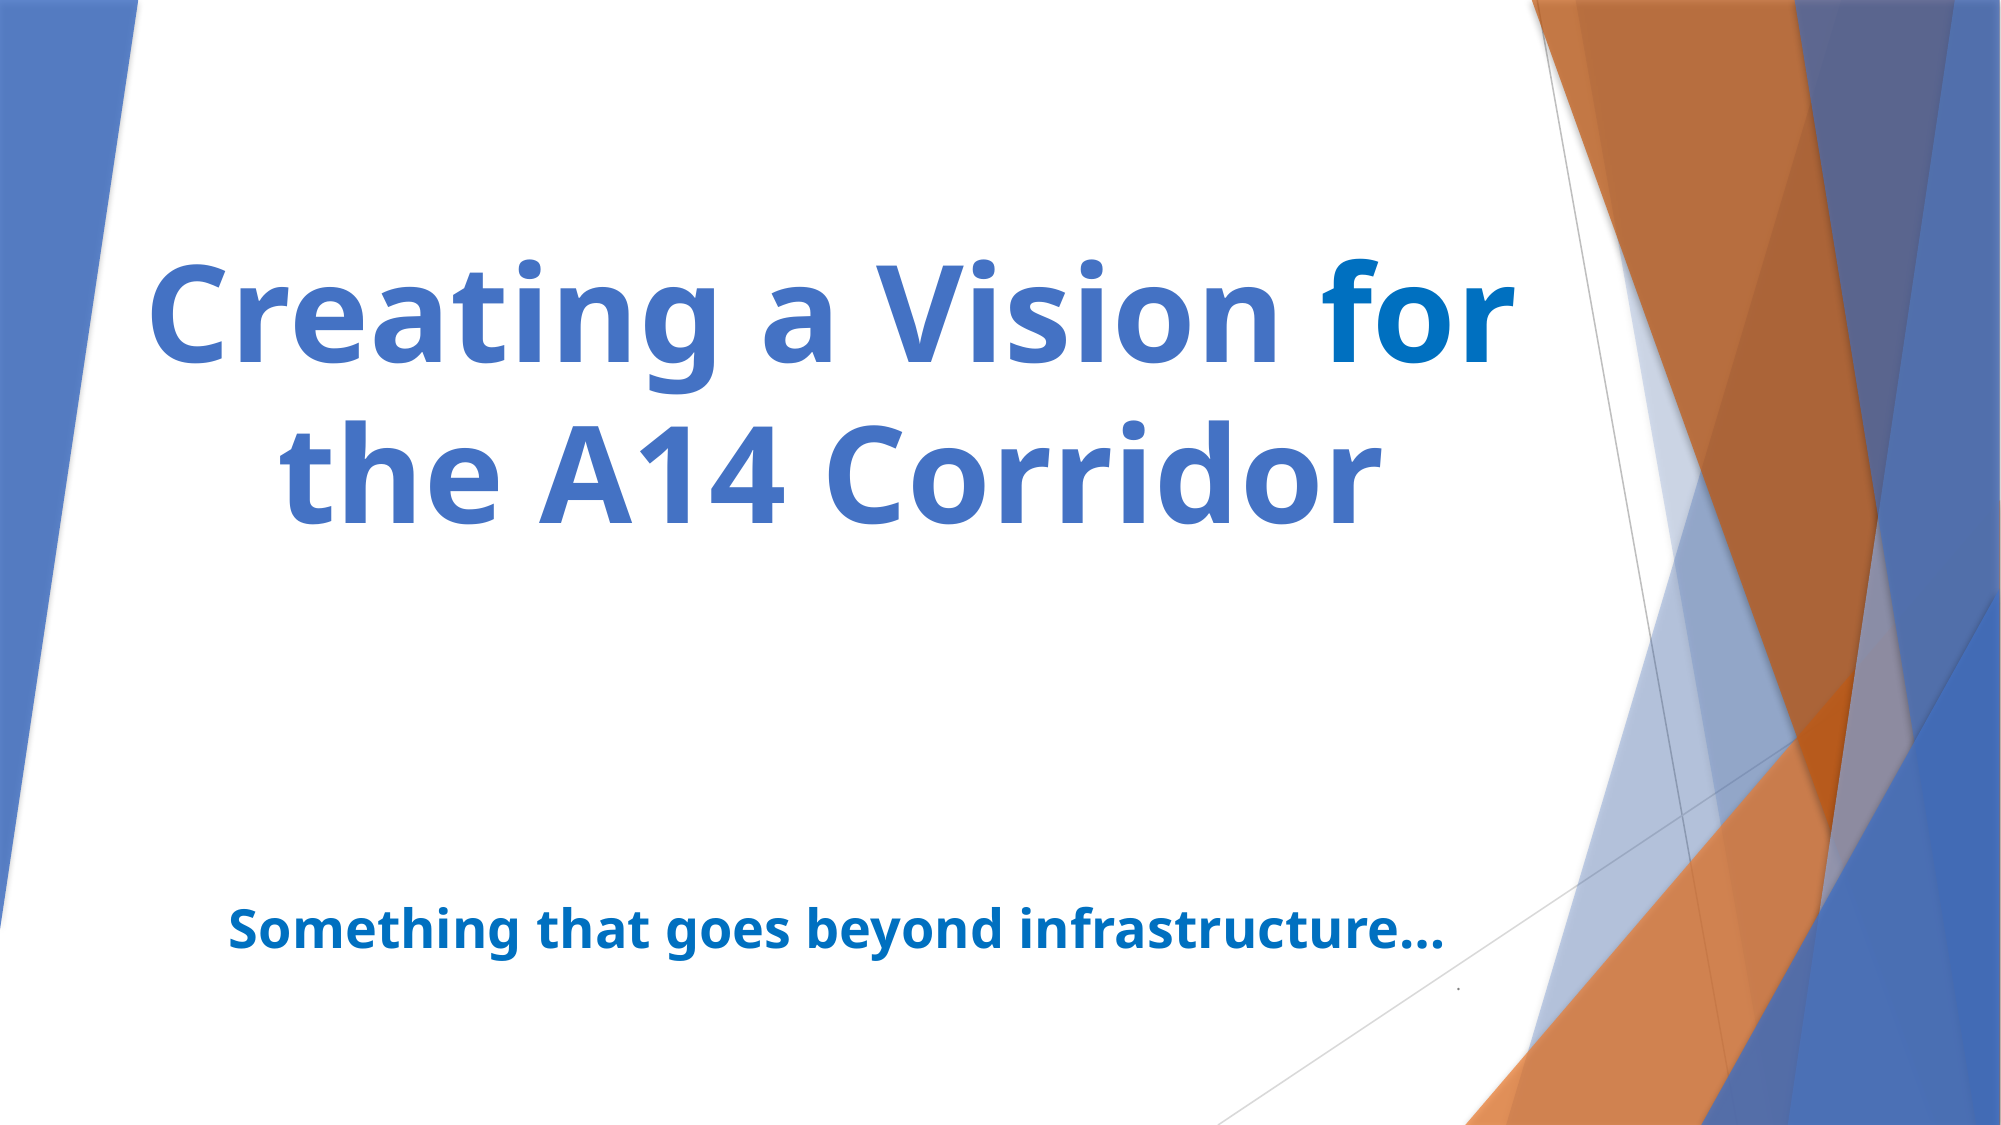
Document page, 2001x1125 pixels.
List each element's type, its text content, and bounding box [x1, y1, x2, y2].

title Creating a Vision for the A14 Corridor [76, 162, 1587, 616]
subtitle Something that goes beyond infrastructure… . [214, 859, 1481, 1030]
